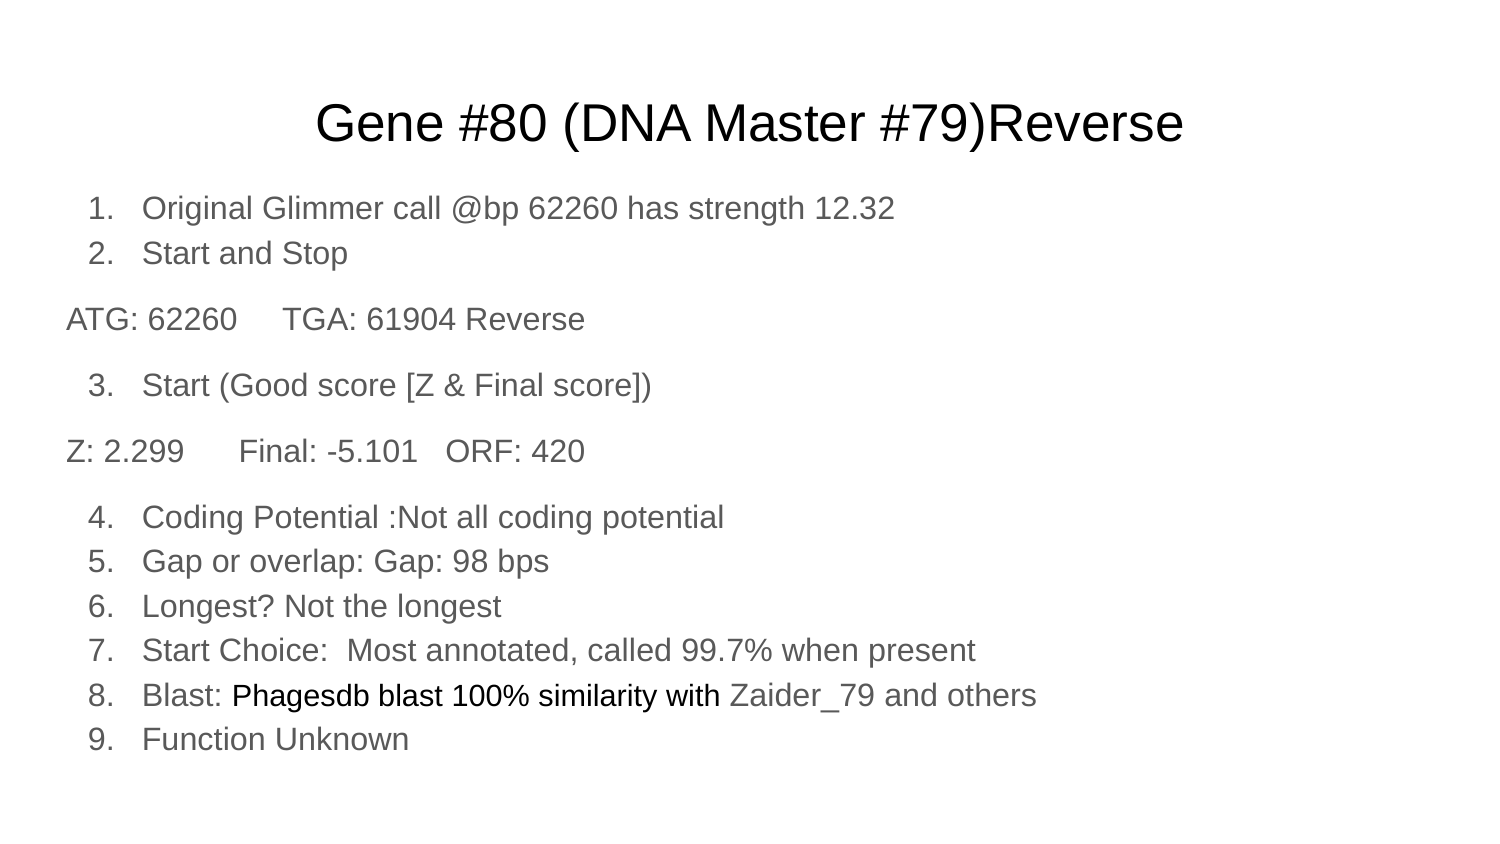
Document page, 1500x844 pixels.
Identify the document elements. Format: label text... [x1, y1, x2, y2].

list Original Glimmer call @bp 62260 has strength 12.32 Start and Stop ATG: 62260 TGA: 61904 Reverse Start (Good score [Z & Final score]) Z: 2.299 Final: -5.101 ORF: 420 Coding Potential :Not all coding potential Gap or overlap: Gap: 98 bps Longest? Not the longest Start Choice: Most annotated, called 99.7% when present Blast: Phagesdb blast 100% similarity with Zaider_79 and others Function Unknown [51, 166, 1449, 844]
title Gene #80 (DNA Master #79)Reverse [51, 72, 1449, 166]
